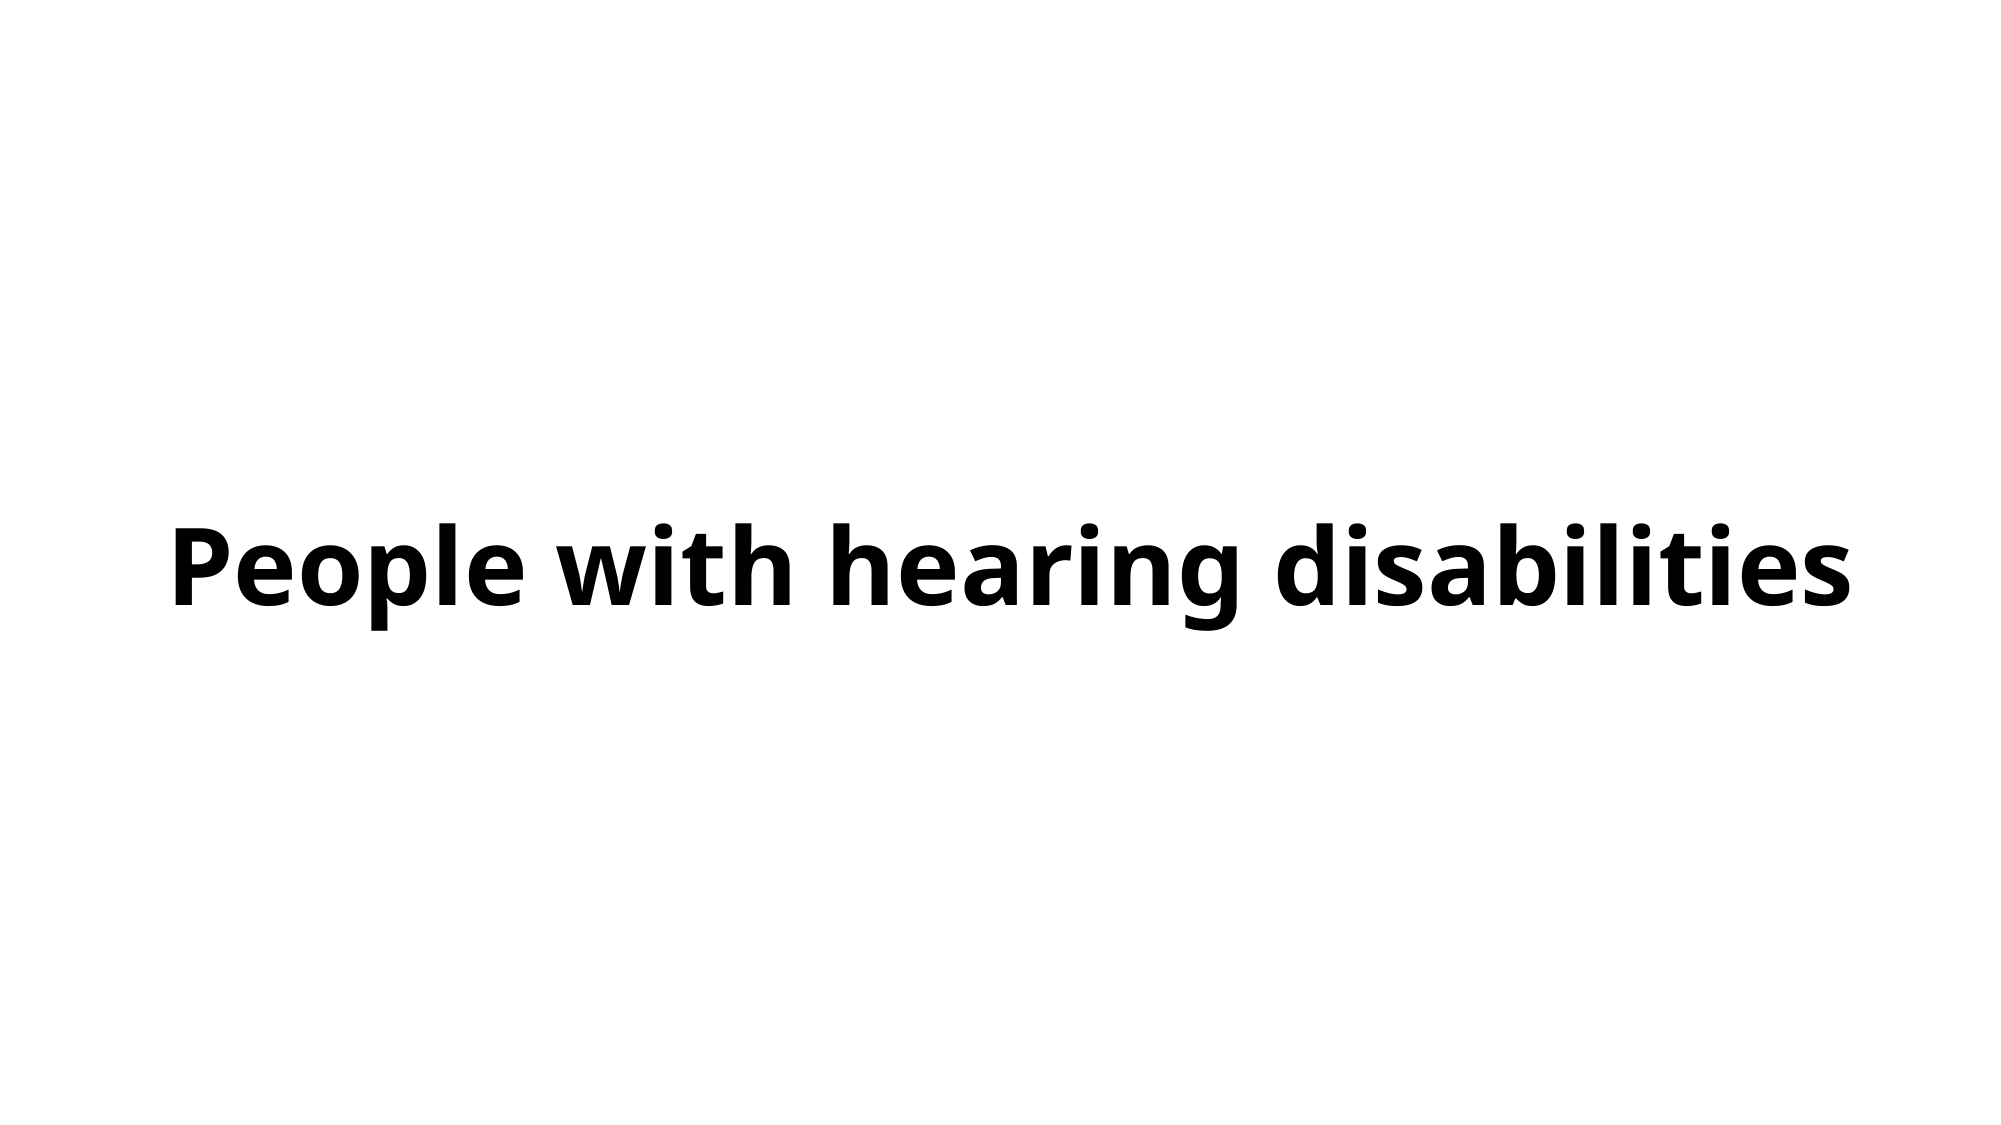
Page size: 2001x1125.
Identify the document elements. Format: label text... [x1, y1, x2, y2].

title People with hearing disabilities [148, 461, 1874, 680]
